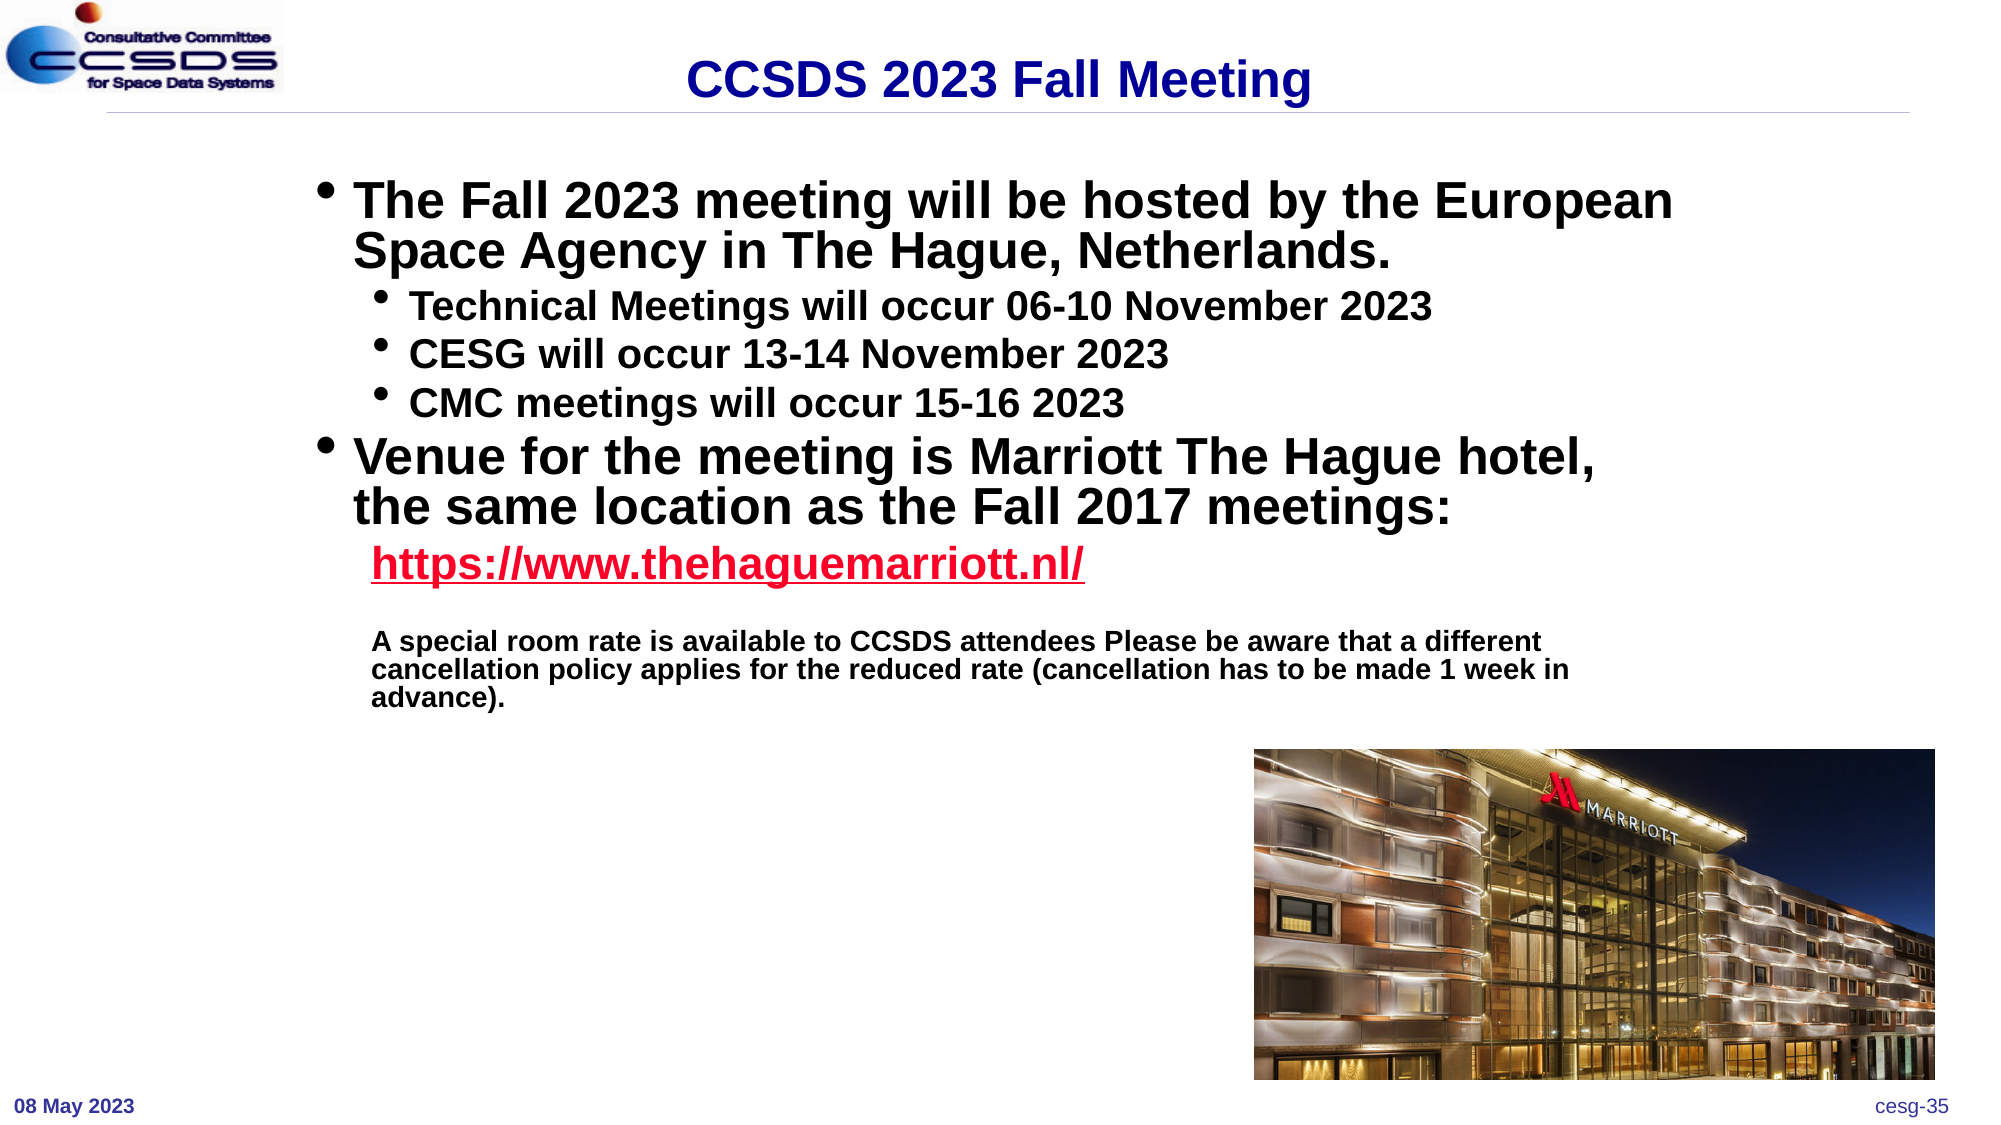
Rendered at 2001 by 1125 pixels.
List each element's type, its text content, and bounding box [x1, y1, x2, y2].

picture [0, 0, 284, 94]
title CCSDS 2023 Fall Meeting [99, 45, 1900, 233]
picture [1254, 748, 1935, 1081]
list The Fall 2023 meeting will be hosted by the European Space Agency in The Hague, Netherlands. Technical Meetings will occur 06-10 November 2023 CESG will occur 13-14 November 2023 CMC meetings will occur 15-16 2023 Venue for the meeting is Marriott The Hague hotel, the same location as the Fall 2017 meetings: https://www.thehaguemarriott.nl/ A special room rate is available to CCSDS attendees Please be aware that a different cancellation policy applies for the reduced rate (cancellation has to be made 1 week in advance). [300, 171, 1700, 1052]
